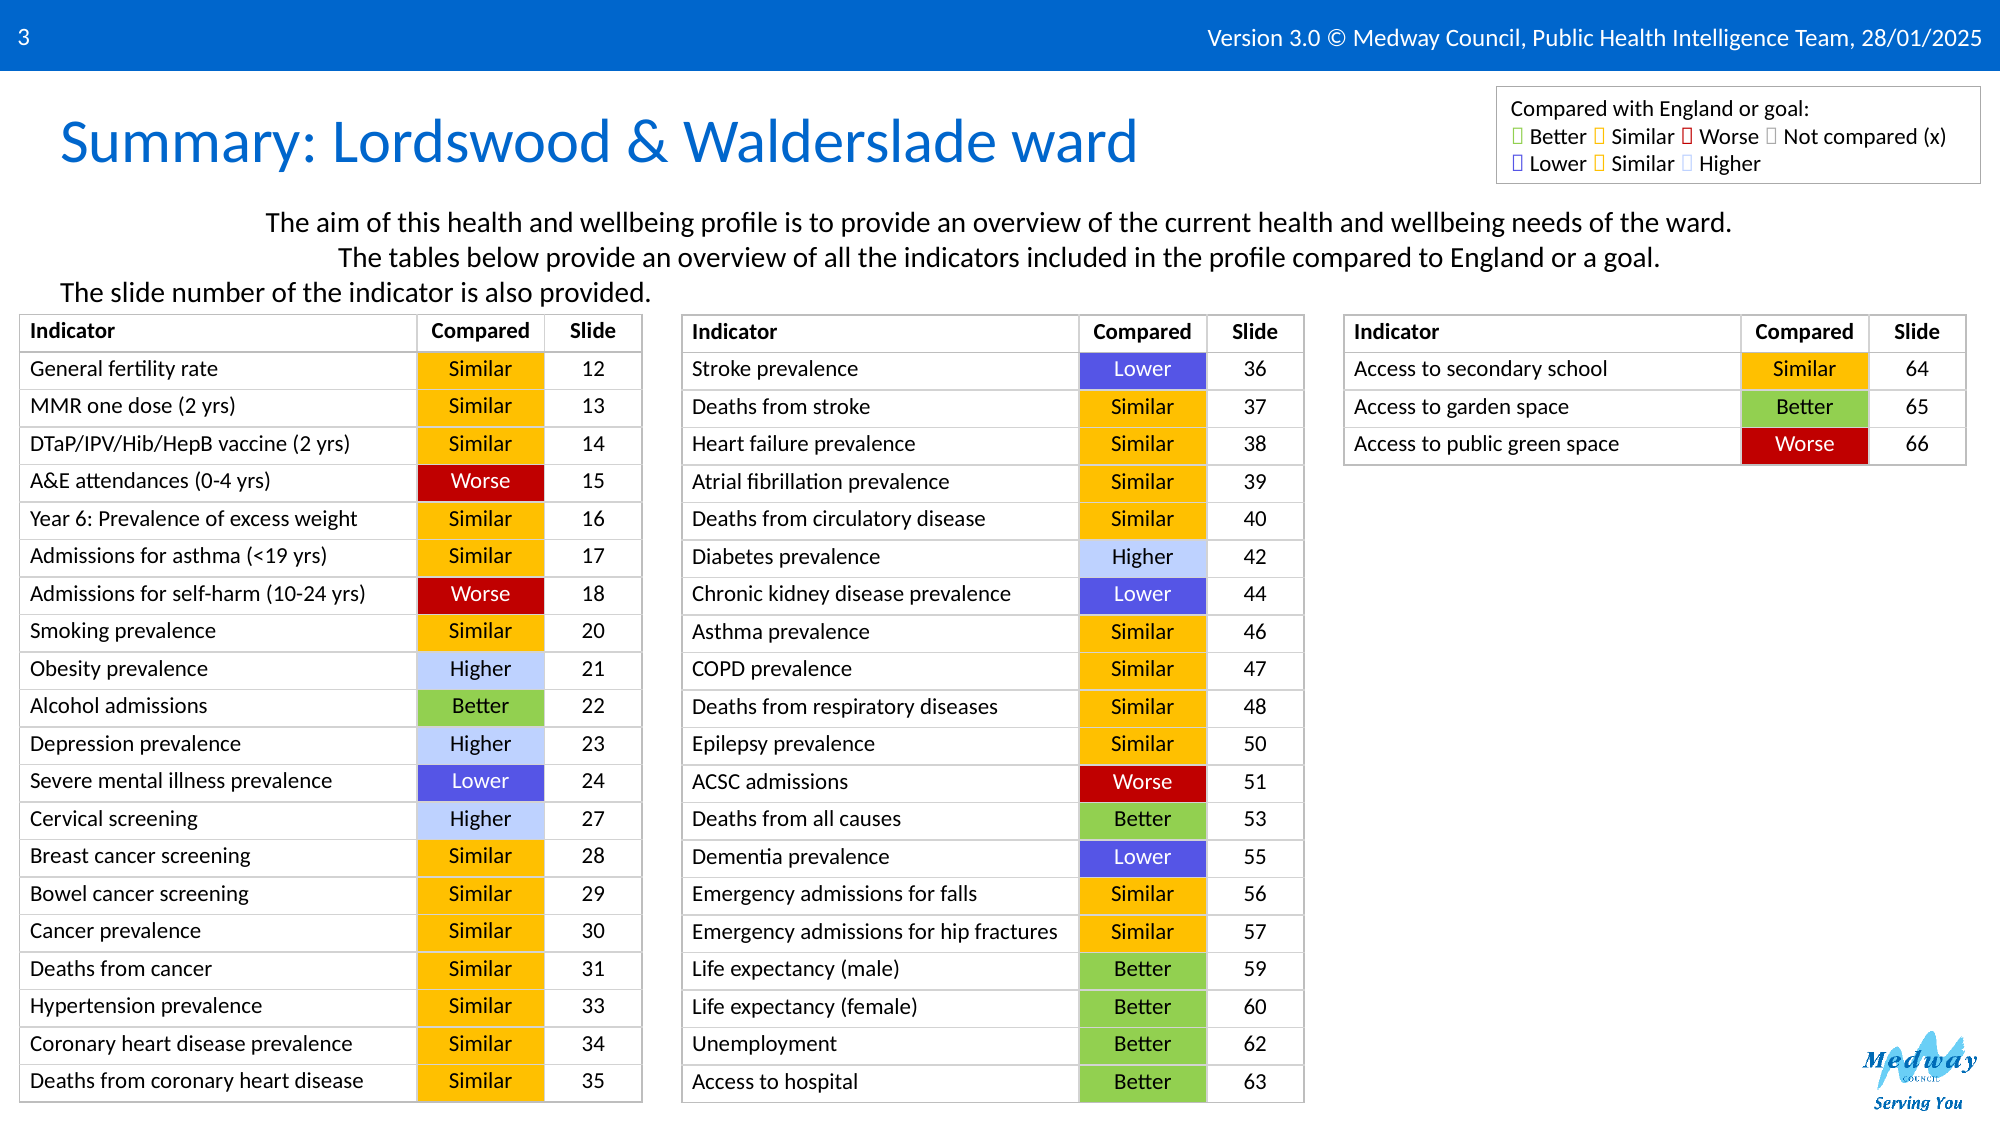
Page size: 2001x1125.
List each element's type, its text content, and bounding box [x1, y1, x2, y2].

table_cell Similar [1080, 916, 1206, 952]
table_cell Hypertension prevalence [20, 990, 416, 1026]
table_cell 46 [1208, 616, 1303, 652]
table_header Compared [1742, 316, 1868, 352]
table_cell Emergency admissions for hip fractures [683, 916, 1078, 952]
table_cell Deaths from all causes [683, 803, 1078, 839]
table_cell 44 [1208, 578, 1303, 614]
table_cell Unemployment [683, 1028, 1078, 1064]
table_cell Deaths from circulatory disease [683, 503, 1078, 539]
table_cell Similar [418, 1065, 544, 1101]
table_cell 59 [1208, 953, 1303, 989]
table_cell Worse [1742, 428, 1868, 464]
table_cell 42 [1208, 541, 1303, 577]
table_cell Heart failure prevalence [683, 428, 1078, 464]
table_cell Worse [1080, 766, 1206, 802]
table_header Indicator [683, 316, 1078, 352]
table_cell 14 [545, 428, 641, 464]
table_cell 56 [1208, 878, 1303, 914]
table_cell Cancer prevalence [20, 915, 416, 951]
table_cell 40 [1208, 503, 1303, 539]
table_cell Severe mental illness prevalence [20, 765, 416, 801]
table_cell Worse [418, 465, 544, 501]
table_cell 24 [545, 765, 641, 801]
table_cell Similar [418, 540, 544, 576]
table_cell Deaths from stroke [683, 391, 1078, 427]
table_header Indicator [1345, 316, 1740, 352]
table_cell Smoking prevalence [20, 615, 416, 651]
table_cell 16 [545, 503, 641, 539]
table_cell 51 [1208, 766, 1303, 802]
table_cell 12 [545, 353, 641, 389]
table_cell Similar [1080, 691, 1206, 727]
table_cell 38 [1208, 428, 1303, 464]
table_cell 65 [1870, 391, 1965, 427]
table_cell Emergency admissions for falls [683, 878, 1078, 914]
table_cell Similar [1080, 653, 1206, 689]
table_cell Higher [418, 653, 544, 689]
table_cell Similar [1080, 466, 1206, 502]
table_cell Similar [418, 953, 544, 989]
table_cell Access to secondary school [1345, 353, 1740, 389]
table_cell Similar [1080, 728, 1206, 764]
table_cell 35 [545, 1065, 641, 1101]
list Version 3.0 © Medway Council, Public Health Intelligence Team, 28/01/2025 [881, 2, 2000, 72]
table_cell 64 [1870, 353, 1965, 389]
table_cell Alcohol admissions [20, 690, 416, 726]
table_cell Lower [418, 765, 544, 801]
picture [1862, 1031, 1977, 1111]
table_cell ACSC admissions [683, 766, 1078, 802]
table_cell 27 [545, 803, 641, 839]
table_cell Better [418, 690, 544, 726]
table_cell Asthma prevalence [683, 616, 1078, 652]
table_cell Higher [1080, 541, 1206, 577]
table_cell Deaths from respiratory diseases [683, 691, 1078, 727]
table_cell Similar [418, 390, 544, 426]
table_cell Deaths from cancer [20, 953, 416, 989]
table_header Slide [1870, 316, 1965, 352]
table_cell 18 [545, 578, 641, 614]
table_cell Lower [1080, 841, 1206, 877]
table_cell Access to public green space [1345, 428, 1740, 464]
table_cell 66 [1870, 428, 1965, 464]
table_cell Similar [418, 990, 544, 1026]
table_cell 60 [1208, 991, 1303, 1027]
table_cell 48 [1208, 691, 1303, 727]
table_cell 30 [545, 915, 641, 951]
table_cell 37 [1208, 391, 1303, 427]
table_cell Better [1080, 1028, 1206, 1064]
table_cell Chronic kidney disease prevalence [683, 578, 1078, 614]
table_cell Access to hospital [683, 1066, 1078, 1102]
table_header Slide [545, 315, 641, 351]
table_cell Diabetes prevalence [683, 541, 1078, 577]
table_cell Stroke prevalence [683, 353, 1078, 389]
table_cell 31 [545, 953, 641, 989]
table_cell 39 [1208, 466, 1303, 502]
table_cell Epilepsy prevalence [683, 728, 1078, 764]
table_cell Better [1080, 803, 1206, 839]
table_cell COPD prevalence [683, 653, 1078, 689]
table_cell 13 [545, 390, 641, 426]
table_cell 29 [545, 878, 641, 914]
table_cell 15 [545, 465, 641, 501]
table_cell 36 [1208, 353, 1303, 389]
table_cell Similar [418, 878, 544, 914]
table_cell Breast cancer screening [20, 840, 416, 876]
table_cell Depression prevalence [20, 728, 416, 764]
table_cell Obesity prevalence [20, 653, 416, 689]
table_cell Similar [1080, 616, 1206, 652]
table_cell MMR one dose (2 yrs) [20, 390, 416, 426]
table_cell Better [1080, 991, 1206, 1027]
table_cell Similar [418, 615, 544, 651]
table_cell Better [1080, 953, 1206, 989]
table_cell Admissions for asthma (<19 yrs) [20, 540, 416, 576]
table_header Indicator [20, 315, 416, 351]
title Summary: Lordswood & Walderslade ward [45, 83, 1485, 191]
table_cell Similar [418, 428, 544, 464]
table_cell 62 [1208, 1028, 1303, 1064]
table_cell Similar [1742, 353, 1868, 389]
table_cell Similar [418, 353, 544, 389]
table_cell Coronary heart disease prevalence [20, 1028, 416, 1064]
table_cell Admissions for self-harm (10-24 yrs) [20, 578, 416, 614]
table_cell Similar [1080, 428, 1206, 464]
table_cell Similar [418, 503, 544, 539]
table_cell Bowel cancer screening [20, 878, 416, 914]
table_cell 33 [545, 990, 641, 1026]
table_cell 34 [545, 1028, 641, 1064]
table_cell General fertility rate [20, 353, 416, 389]
table_cell DTaP/IPV/Hib/HepB vaccine (2 yrs) [20, 428, 416, 464]
table_cell 20 [545, 615, 641, 651]
table_cell Higher [418, 728, 544, 764]
table_cell 53 [1208, 803, 1303, 839]
table_cell Similar [1080, 878, 1206, 914]
table_cell 57 [1208, 916, 1303, 952]
table_cell Cervical screening [20, 803, 416, 839]
slide_number 3 [2, 5, 239, 66]
table_cell 63 [1208, 1066, 1303, 1102]
table_cell Life expectancy (female) [683, 991, 1078, 1027]
table_cell A&E attendances (0-4 yrs) [20, 465, 416, 501]
table_cell Higher [418, 803, 544, 839]
table_cell Similar [418, 1028, 544, 1064]
table_cell Worse [418, 578, 544, 614]
table_cell 23 [545, 728, 641, 764]
table_cell Better [1080, 1066, 1206, 1102]
table_cell 55 [1208, 841, 1303, 877]
table_cell 28 [545, 840, 641, 876]
table_cell Lower [1080, 578, 1206, 614]
table_cell 17 [545, 540, 641, 576]
table_cell Access to garden space [1345, 391, 1740, 427]
table_cell Deaths from coronary heart disease [20, 1065, 416, 1101]
table_header Compared [418, 315, 544, 351]
table_header Slide [1208, 316, 1303, 352]
table_cell Similar [418, 840, 544, 876]
table_cell 47 [1208, 653, 1303, 689]
table_cell Better [1742, 391, 1868, 427]
table_cell 22 [545, 690, 641, 726]
table_cell 21 [545, 653, 641, 689]
table_cell Year 6: Prevalence of excess weight [20, 503, 416, 539]
footer The aim of this health and wellbeing profile is to provide an overview of the current health and wellbeing needs of the ward. The tables below provide an overview of all the indicators included in the profile compared to England or a goal. The slide number of the indicator is also provided. [45, 196, 1955, 315]
table_cell Similar [418, 915, 544, 951]
table_cell Life expectancy (male) [683, 953, 1078, 989]
table_cell Lower [1080, 353, 1206, 389]
table_cell 50 [1208, 728, 1303, 764]
table_cell Similar [1080, 503, 1206, 539]
table_cell Similar [1080, 391, 1206, 427]
table_cell Dementia prevalence [683, 841, 1078, 877]
table_header Compared [1080, 316, 1206, 352]
table_cell Atrial fibrillation prevalence [683, 466, 1078, 502]
